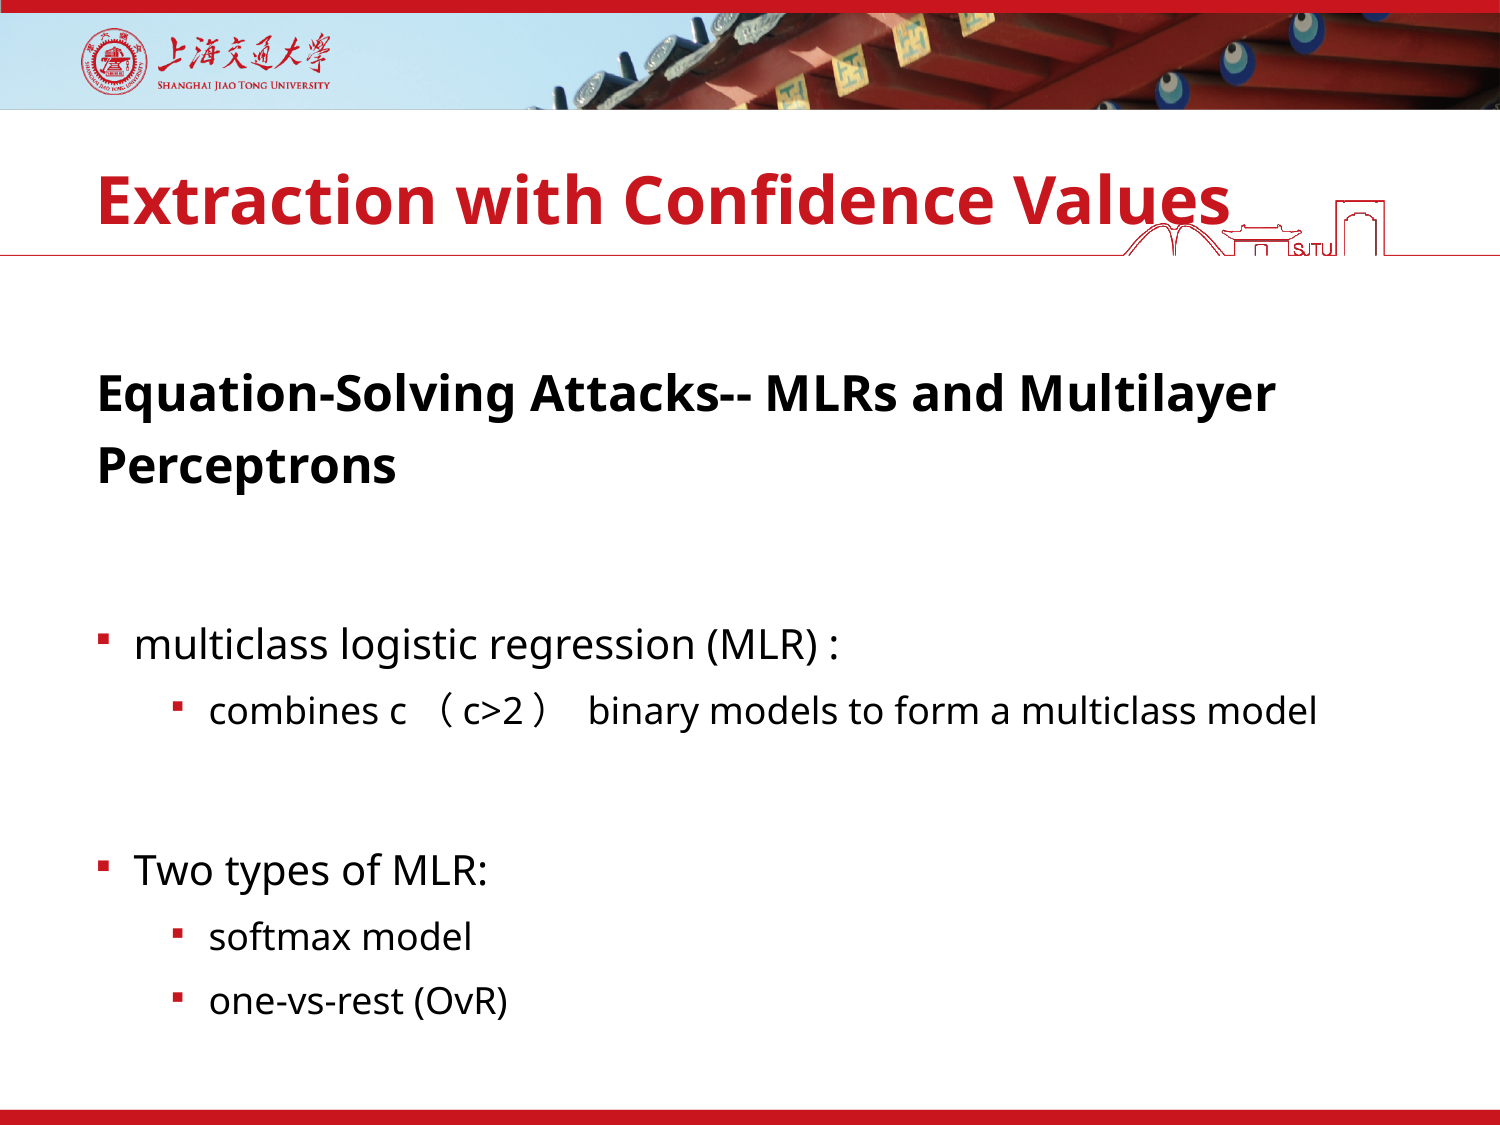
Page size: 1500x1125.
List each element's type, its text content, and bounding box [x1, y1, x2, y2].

list Equation-Solving Attacks-- MLRs and Multilayer Perceptrons multiclass logistic regression (MLR) : combines c（c>2） binary models to form a multiclass model Two types of MLR: softmax model one-vs-rest (OvR) [81, 342, 1455, 1125]
picture [0, 0, 1500, 110]
picture [0, 200, 1500, 256]
title Extraction with Confidence Values [81, 159, 1455, 254]
